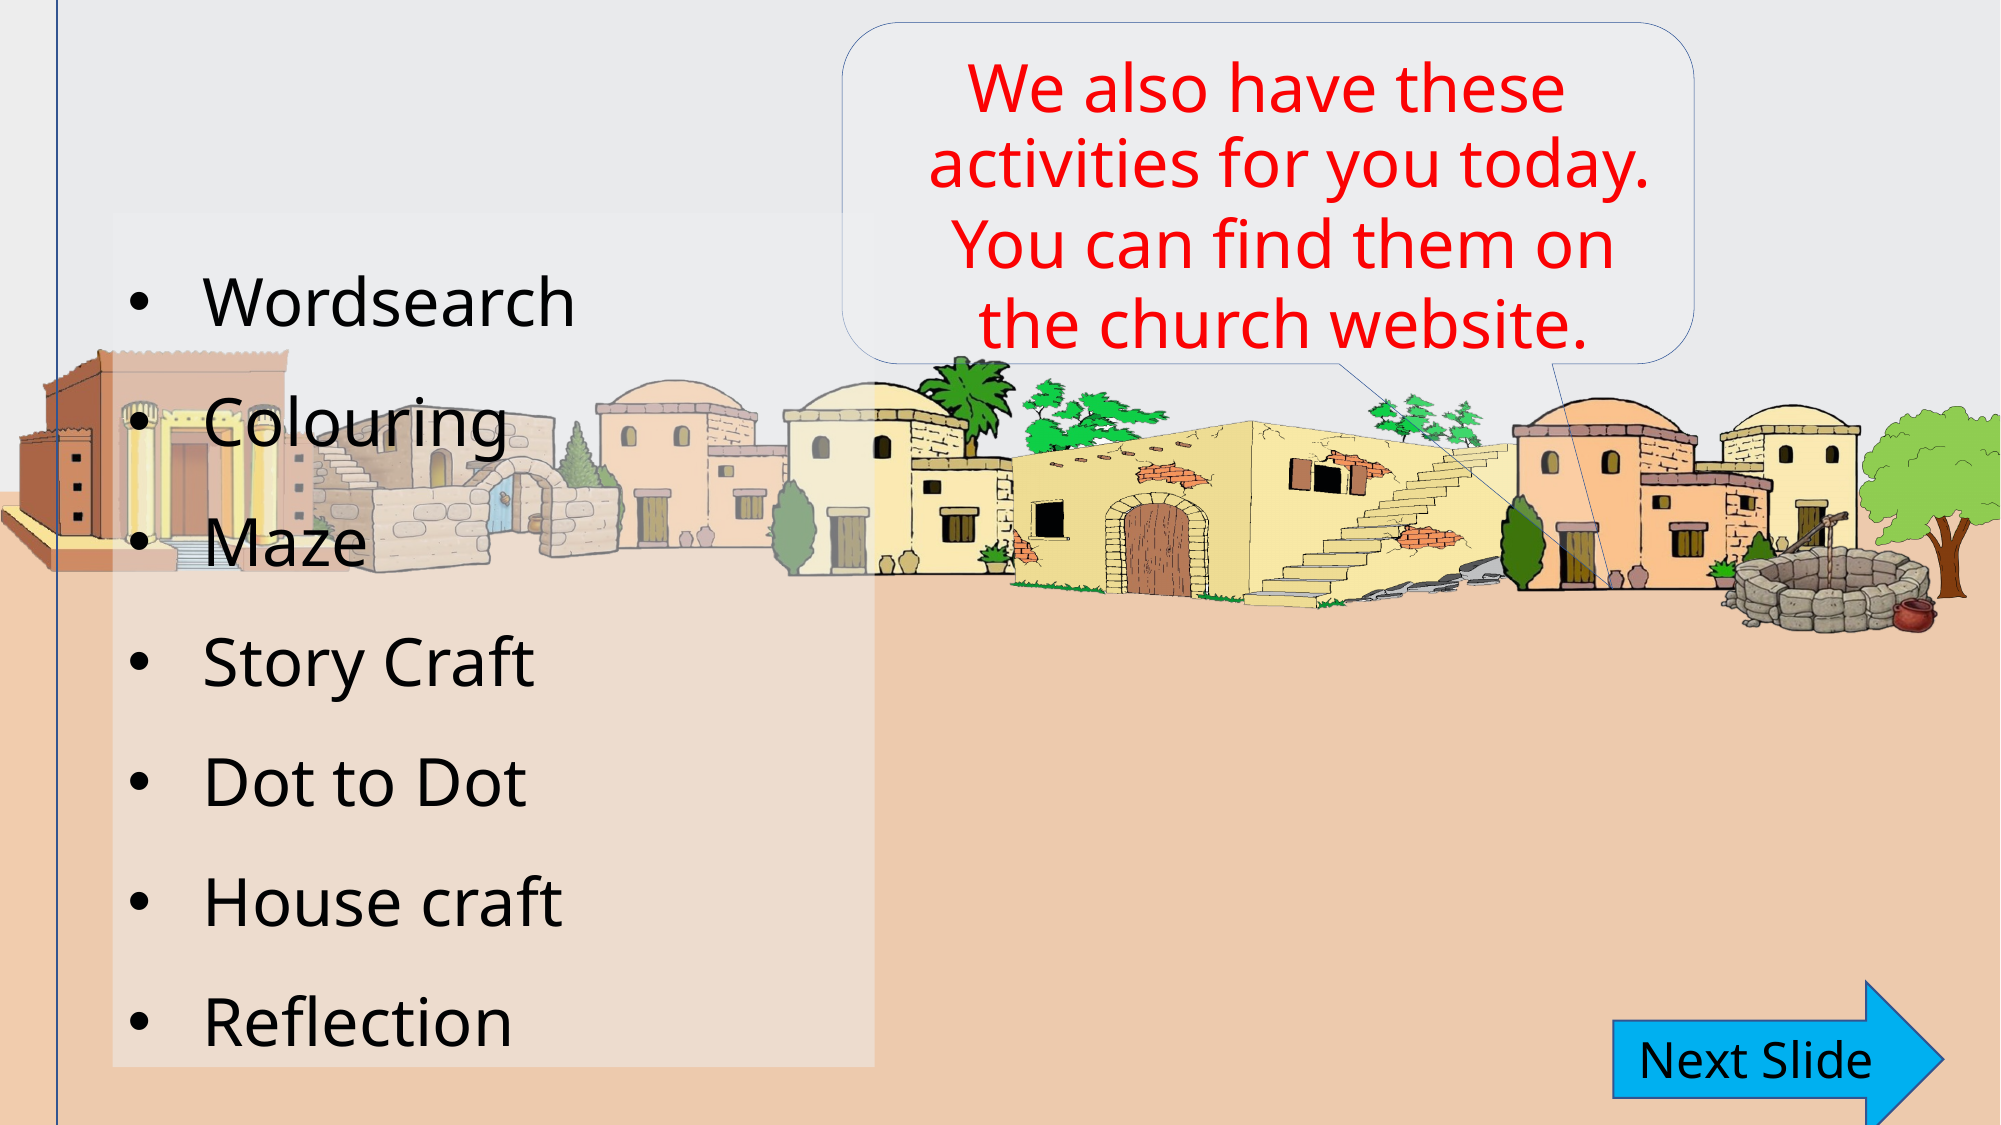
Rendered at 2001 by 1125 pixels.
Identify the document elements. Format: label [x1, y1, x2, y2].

text_box [1613, 981, 1944, 1125]
text_box [842, 22, 1695, 364]
text_box [56, 0, 2000, 1125]
picture [0, 348, 56, 572]
